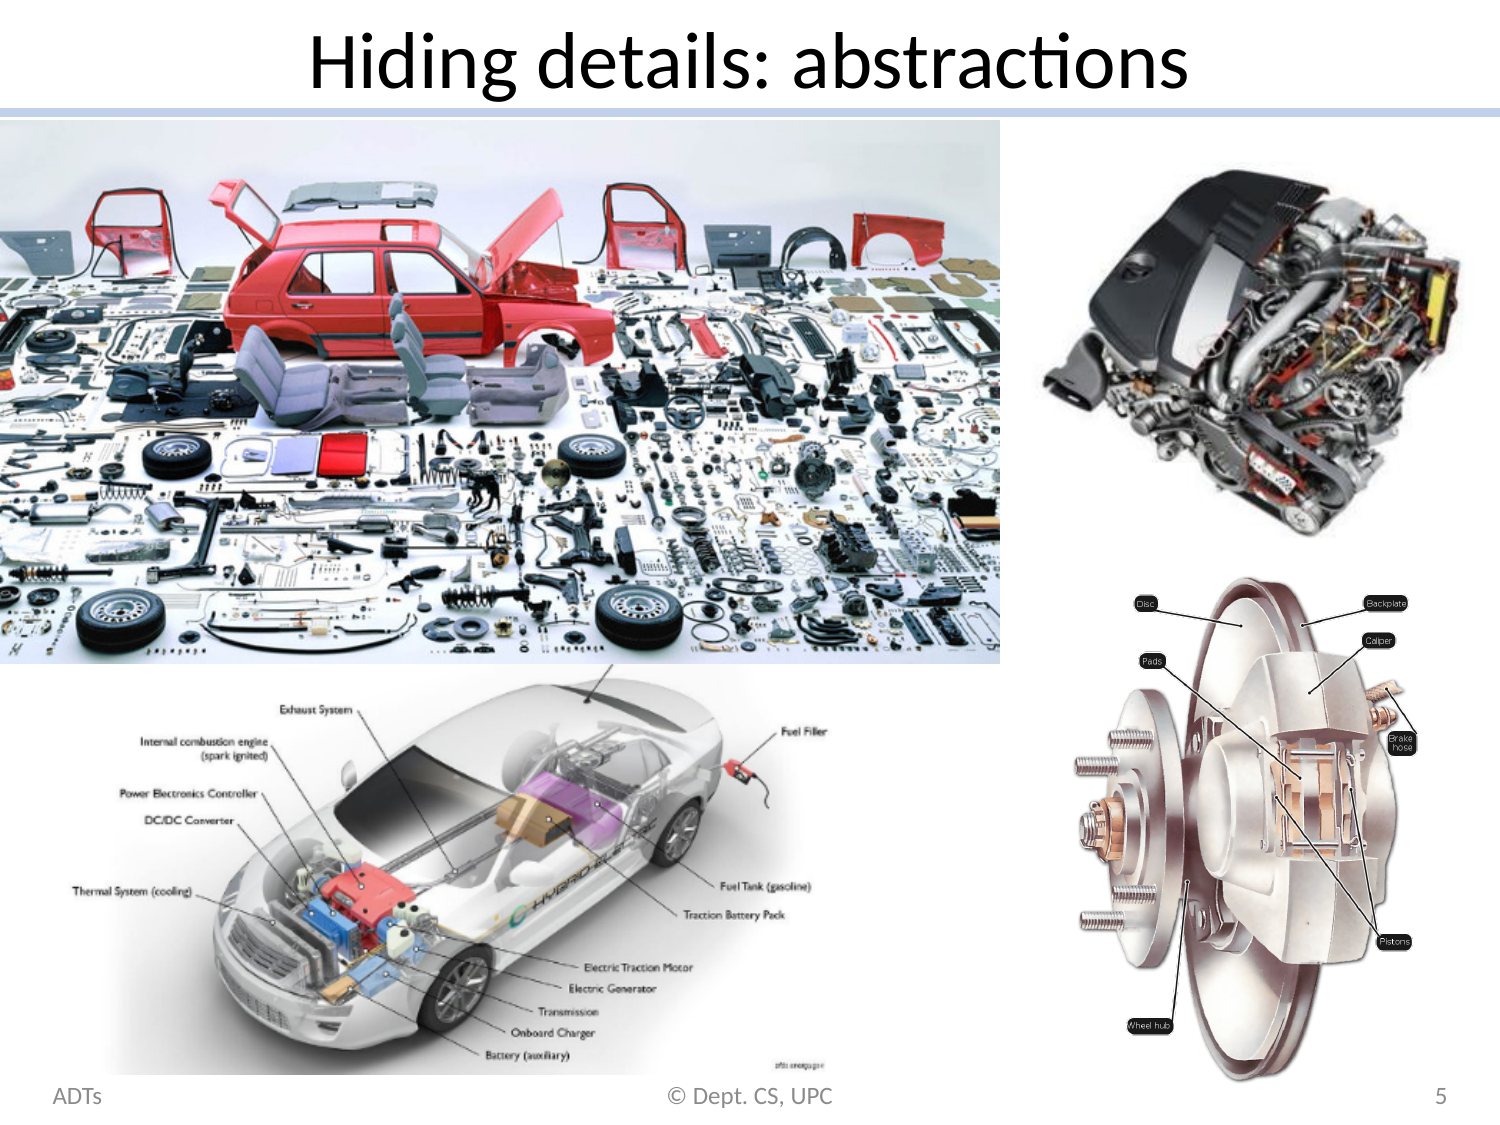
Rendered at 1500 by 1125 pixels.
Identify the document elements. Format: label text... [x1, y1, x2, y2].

slide_number 5 [1112, 1065, 1463, 1125]
footer © Dept. CS, UPC [512, 1065, 988, 1125]
slide_number ADTs [37, 1065, 388, 1125]
picture [0, 119, 1001, 1075]
picture [1064, 547, 1426, 1097]
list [1023, 162, 1475, 547]
title Hiding details: abstractions [75, 0, 1425, 113]
